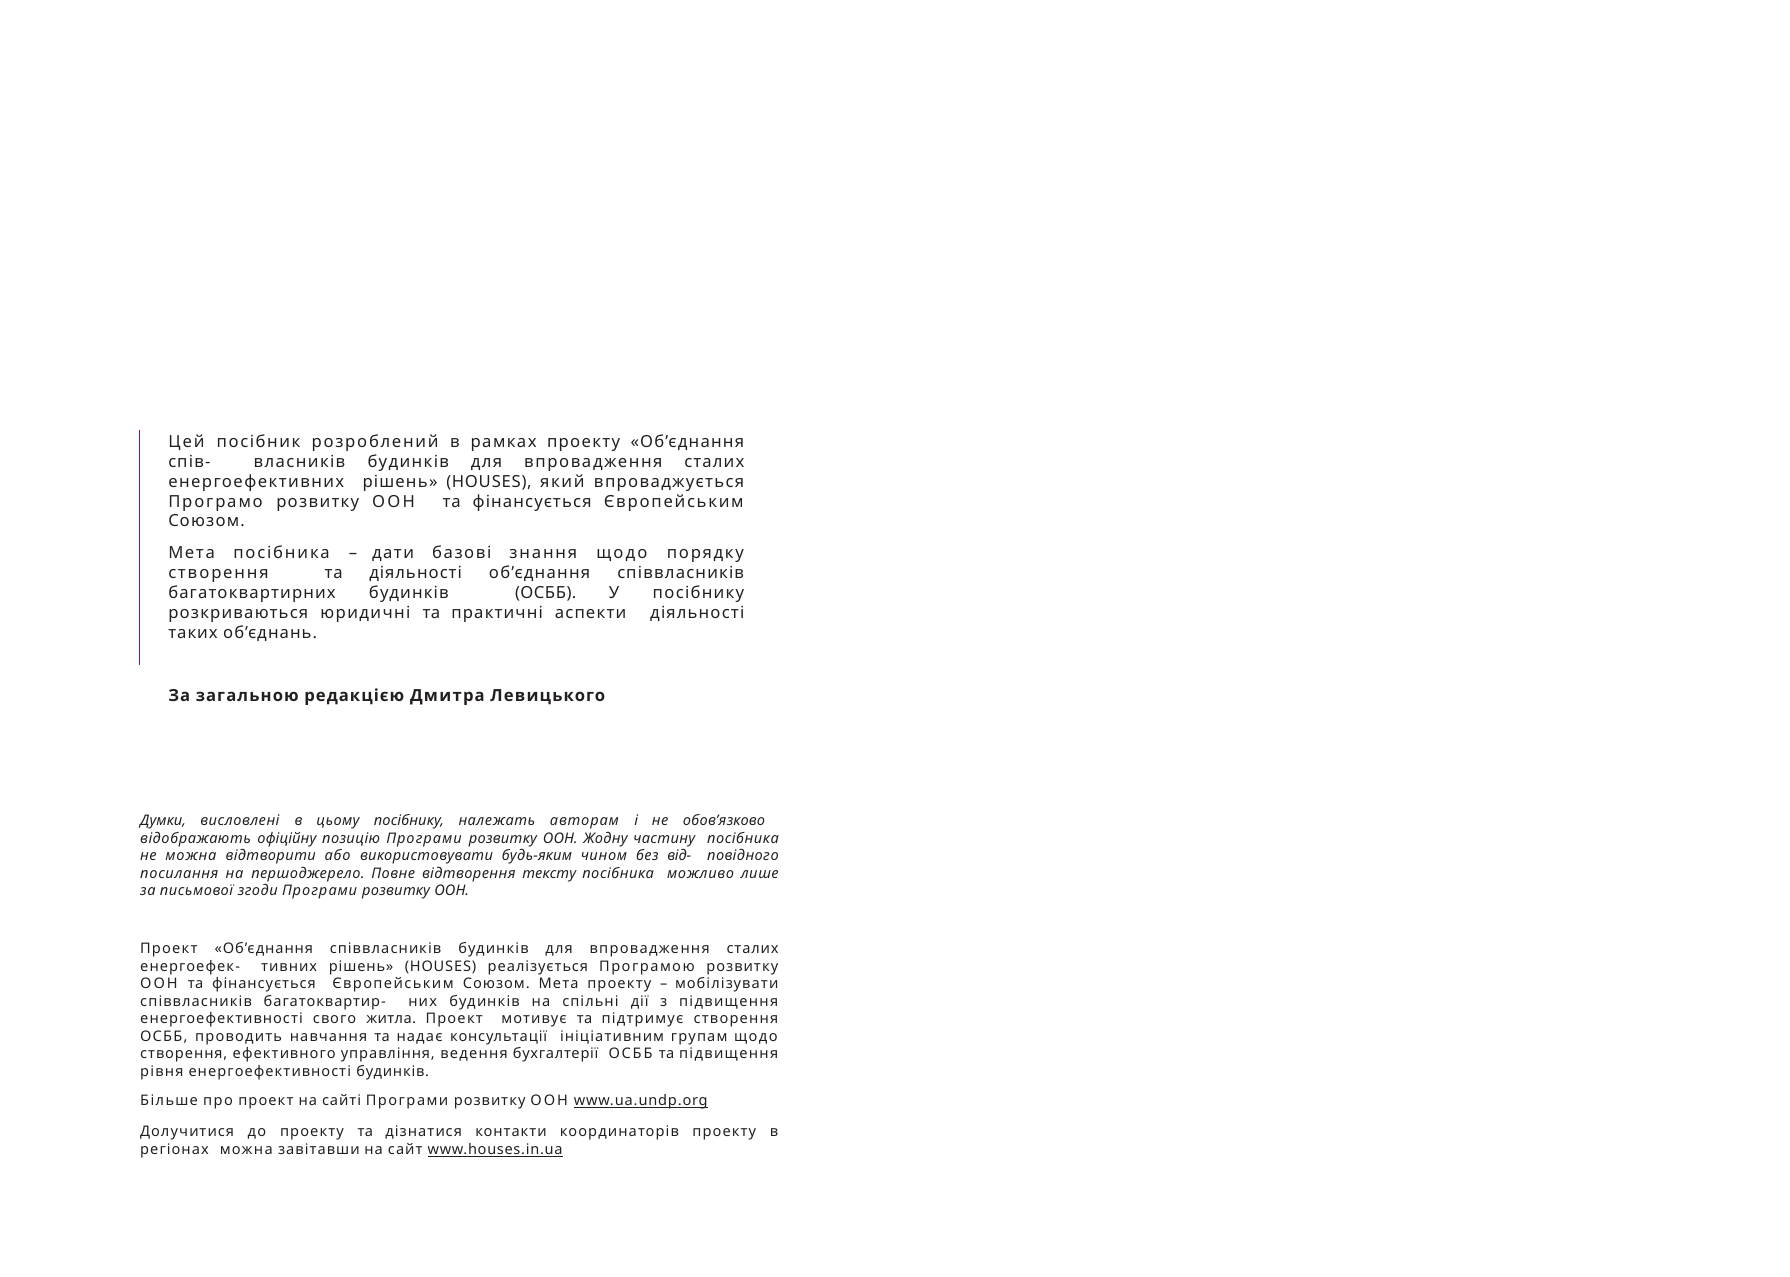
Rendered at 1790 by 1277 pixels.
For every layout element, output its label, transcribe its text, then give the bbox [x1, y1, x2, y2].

text_box Думки, висловлені в цьому посібнику, належать авторам і не обов’язково відображають офіційну позицію Програми розвитку ООН. Жодну частину посібника не можна відтворити або використовувати будь-яким чином без від- повідного посилання на першоджерело. Повне відтворення тексту посібника можливо лише за письмової згоди Програми розвитку ООН. Проект «Об’єднання співвласників будинків для впровадження сталих енергоефек- тивних рішень» (HOUSES) реалізується Програмою розвитку ООН та фінансується Європейським Союзом. Мета проекту – мобілізувати співвласників багатоквартир- них будинків на спільні дії з підвищення енергоефективності свого житла. Проект мотивує та підтримує створення ОСББ, проводить навчання та надає консультації ініціативним групам щодо створення, ефективного управління, ведення бухгалтерії ОСББ та підвищення рівня енергоефективності будинків. Більше про проект на сайті Програми розвитку ООН www.ua.undp.org Долучитися до проекту та дізнатися контакти координаторів проекту в регіонах можна завітавши на сайт www.houses.in.ua [138, 809, 781, 1160]
text_box Цей посібник розроблений в рамках проекту «Об’єднання спів- власників будинків для впровадження сталих енергоефективних рішень» (HOUSES), який впроваджується Програмо розвитку ООН та фінансується Європейським Союзом. Мета посібника – дати базові знання щодо порядку створення та діяльності об’єднання співвласників багатоквартирних будинків (ОСББ). У посібнику розкриваються юридичні та практичні аспекти діяльності таких об’єднань. За загальною редакцією Дмитра Левицького [166, 428, 747, 706]
